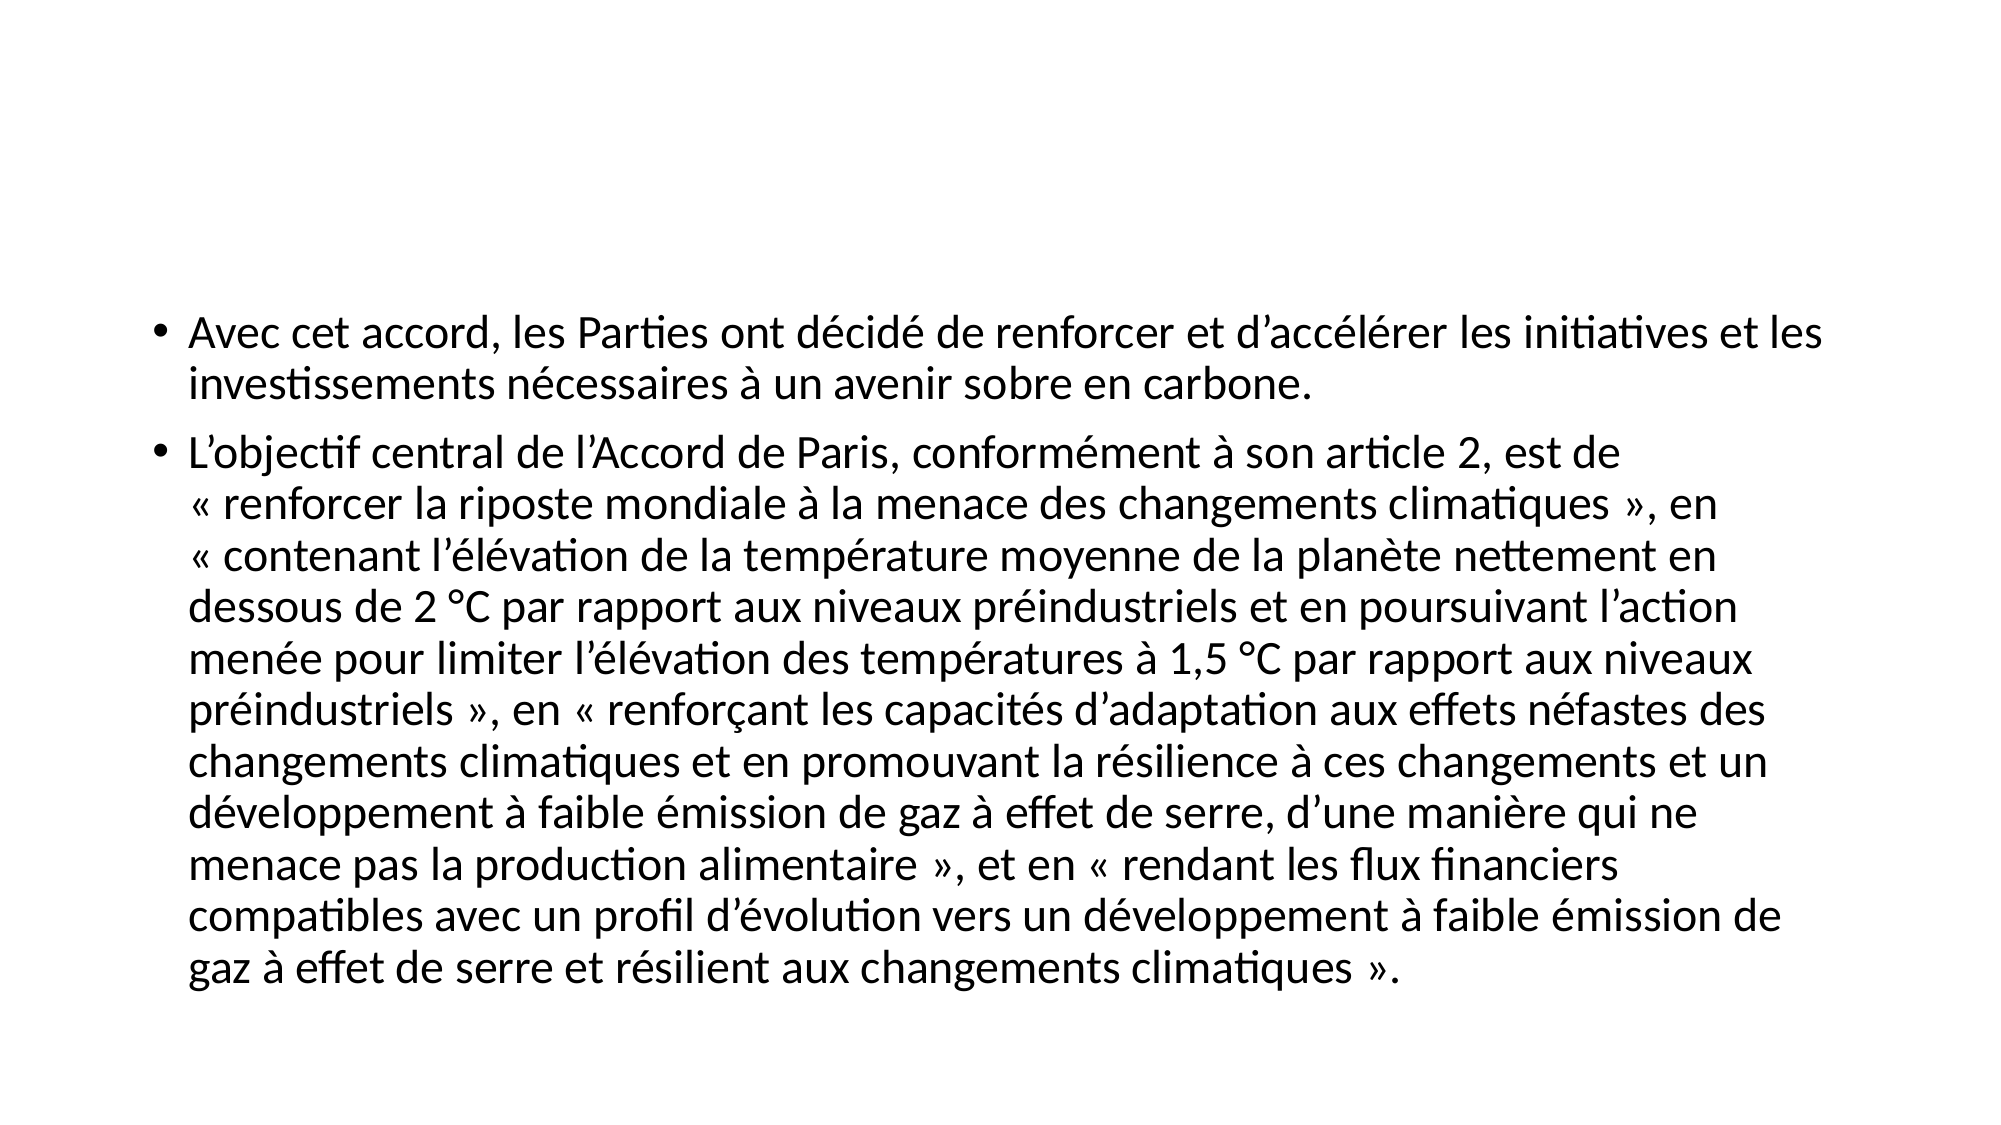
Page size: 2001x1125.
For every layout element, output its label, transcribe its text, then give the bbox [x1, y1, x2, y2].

list Avec cet accord, les Parties ont décidé de renforcer et d’accélérer les initiatives et les investissements nécessaires à un avenir sobre en carbone. L’objectif central de l’Accord de Paris, conformément à son article 2, est de « renforcer la riposte mondiale à la menace des changements climatiques », en « contenant l’élévation de la température moyenne de la planète nettement en dessous de 2 °C par rapport aux niveaux préindustriels et en poursuivant l’action menée pour limiter l’élévation des températures à 1,5 °C par rapport aux niveaux préindustriels », en « renforçant les capacités d’adaptation aux effets néfastes des changements climatiques et en promouvant la résilience à ces changements et un développement à faible émission de gaz à effet de serre, d’une manière qui ne menace pas la production alimentaire », et en « rendant les flux financiers compatibles avec un profil d’évolution vers un développement à faible émission de gaz à effet de serre et résilient aux changements climatiques ». [137, 299, 1863, 1014]
